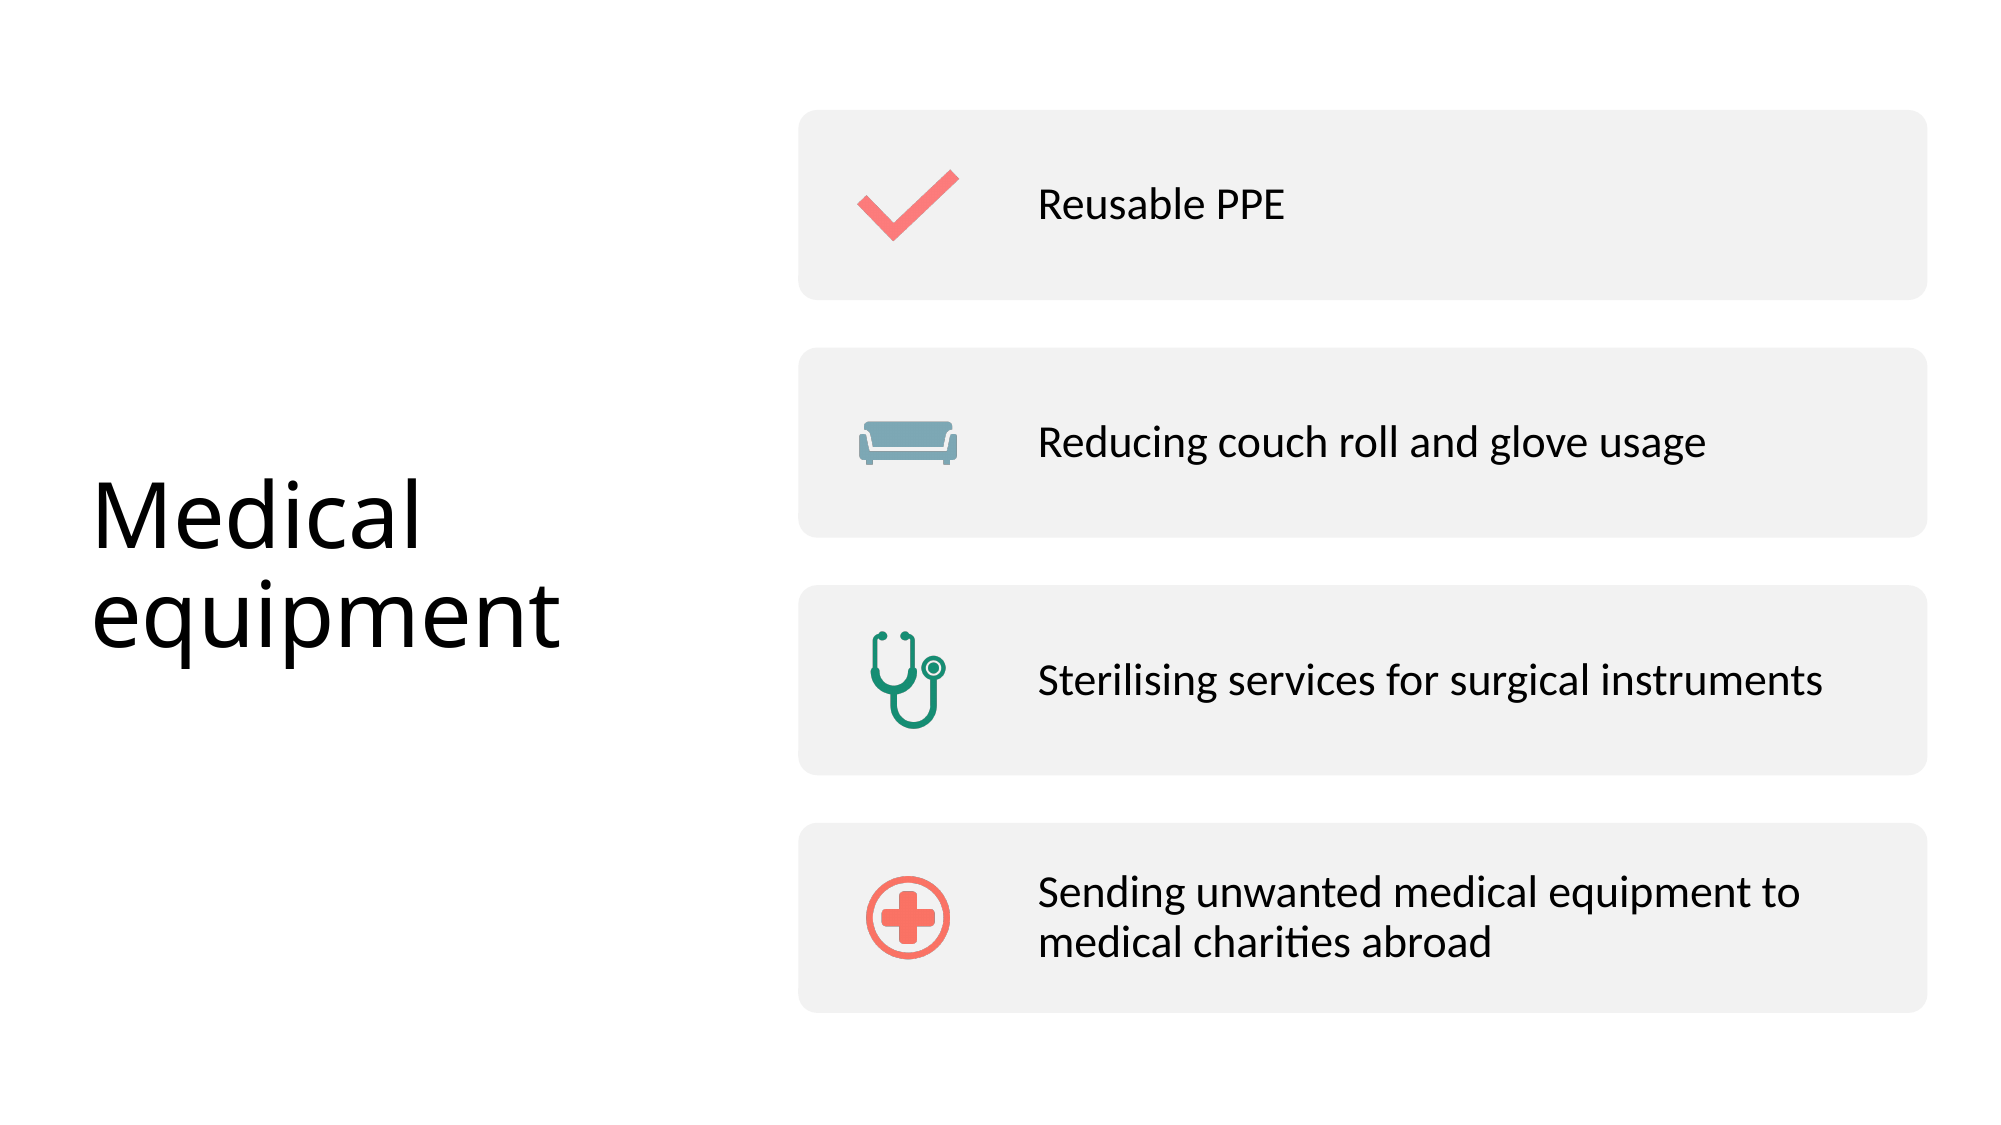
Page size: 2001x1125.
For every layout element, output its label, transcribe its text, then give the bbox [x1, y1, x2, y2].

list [798, 109, 1928, 1014]
title Medical equipment [75, 109, 619, 1027]
